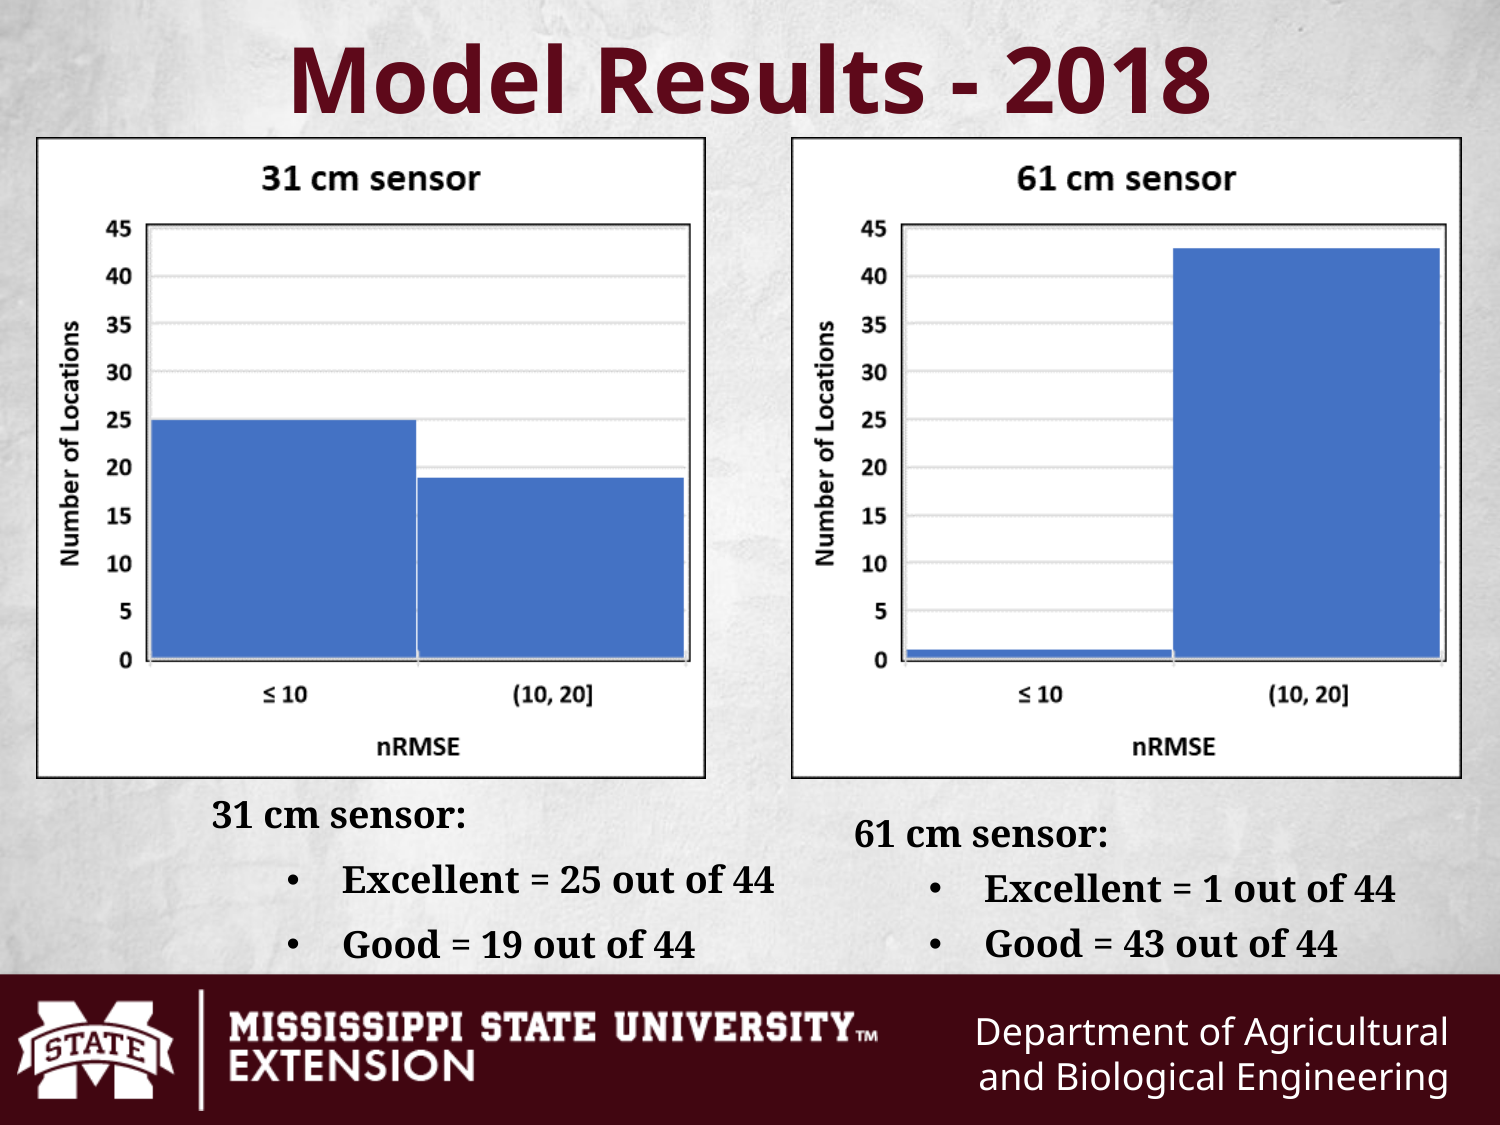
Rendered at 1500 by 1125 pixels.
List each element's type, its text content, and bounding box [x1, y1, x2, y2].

picture [791, 137, 1462, 780]
text_box 31 cm sensor: Excellent = 25 out of 44 Good = 19 out of 44 [149, 786, 706, 968]
picture [35, 137, 707, 780]
picture [17, 989, 878, 1111]
text_box 61 cm sensor: Excellent = 1 out of 44 Good = 43 out of 44 [791, 793, 1349, 982]
title Model Results - 2018 [83, 0, 1417, 171]
